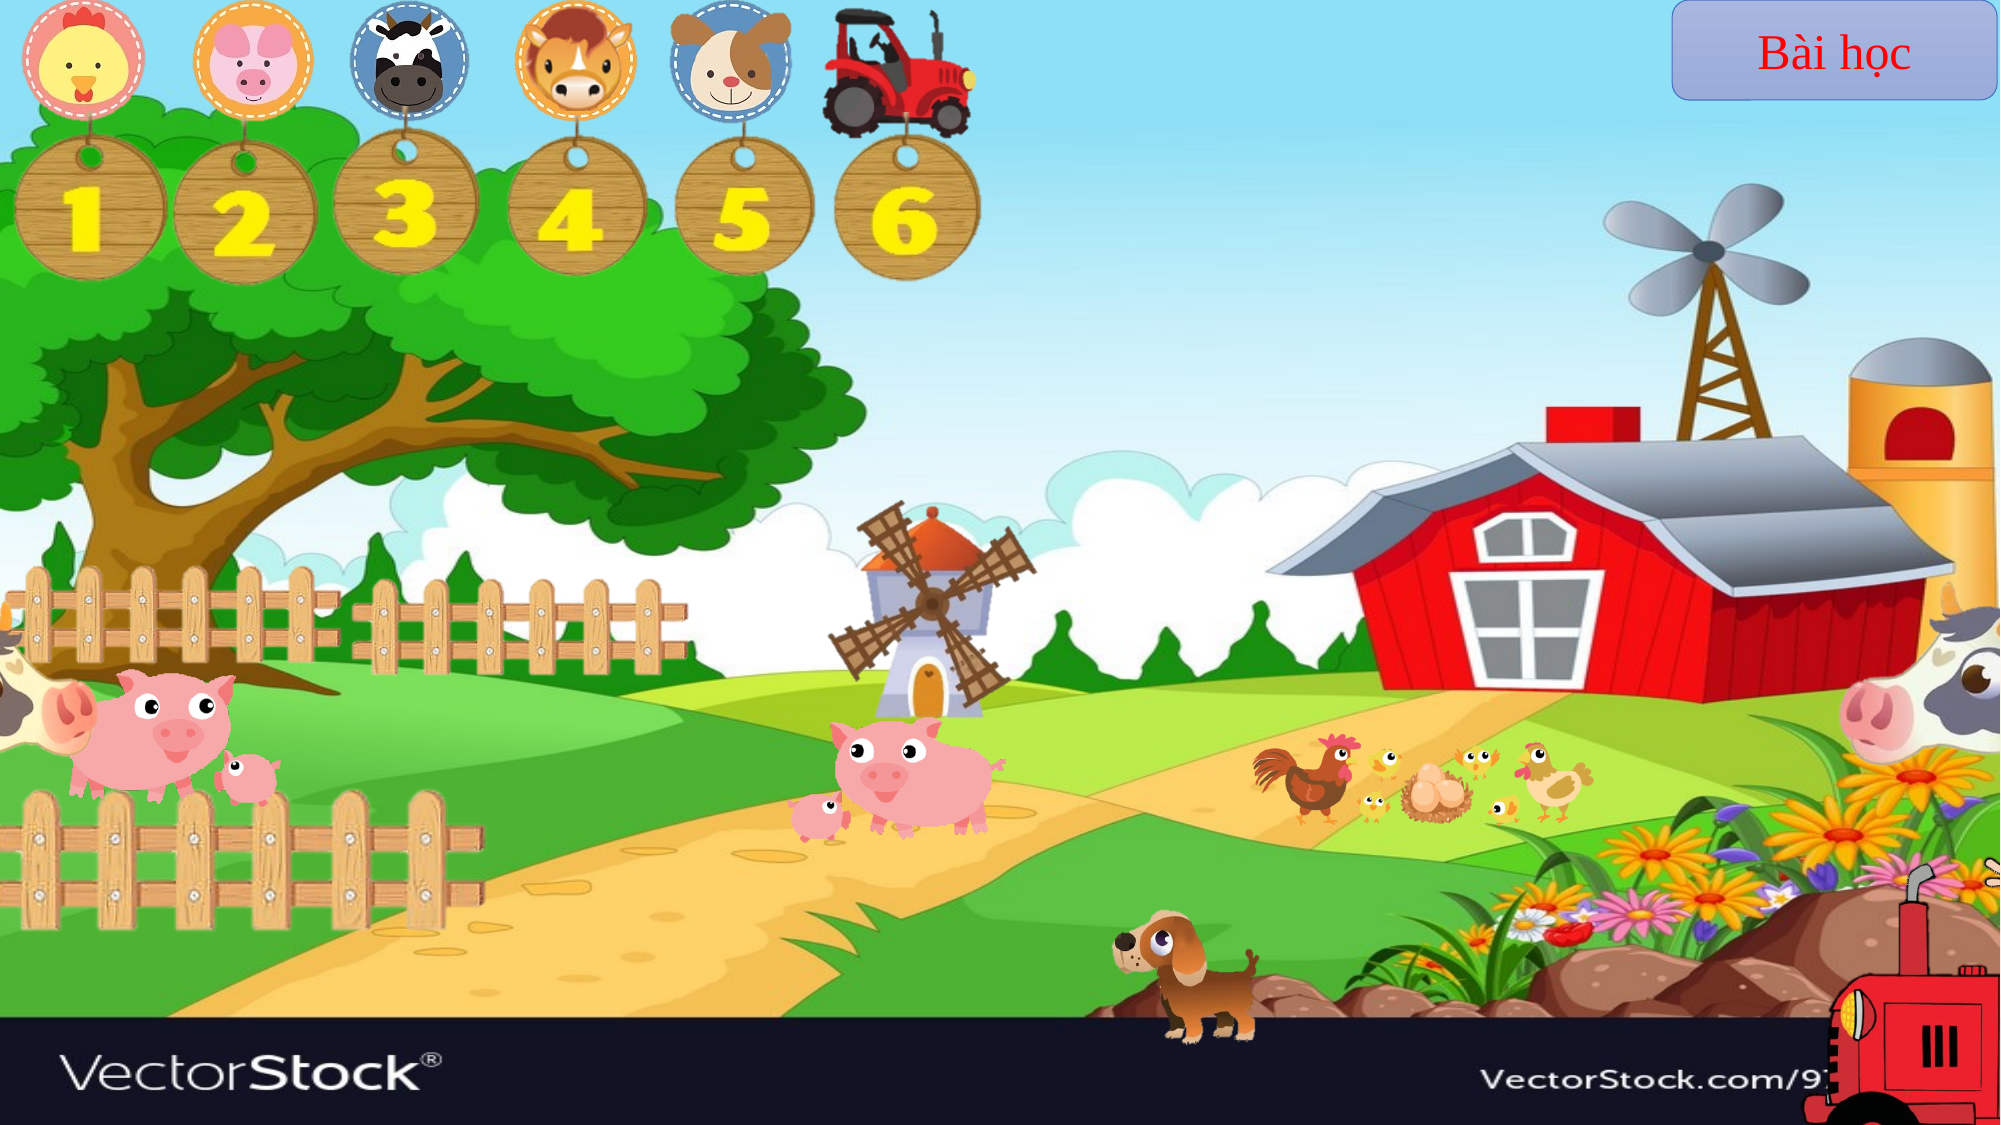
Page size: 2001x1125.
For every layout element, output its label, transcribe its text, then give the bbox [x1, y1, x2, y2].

text_box Bài học [1671, 0, 1998, 101]
picture [0, 0, 2001, 1125]
